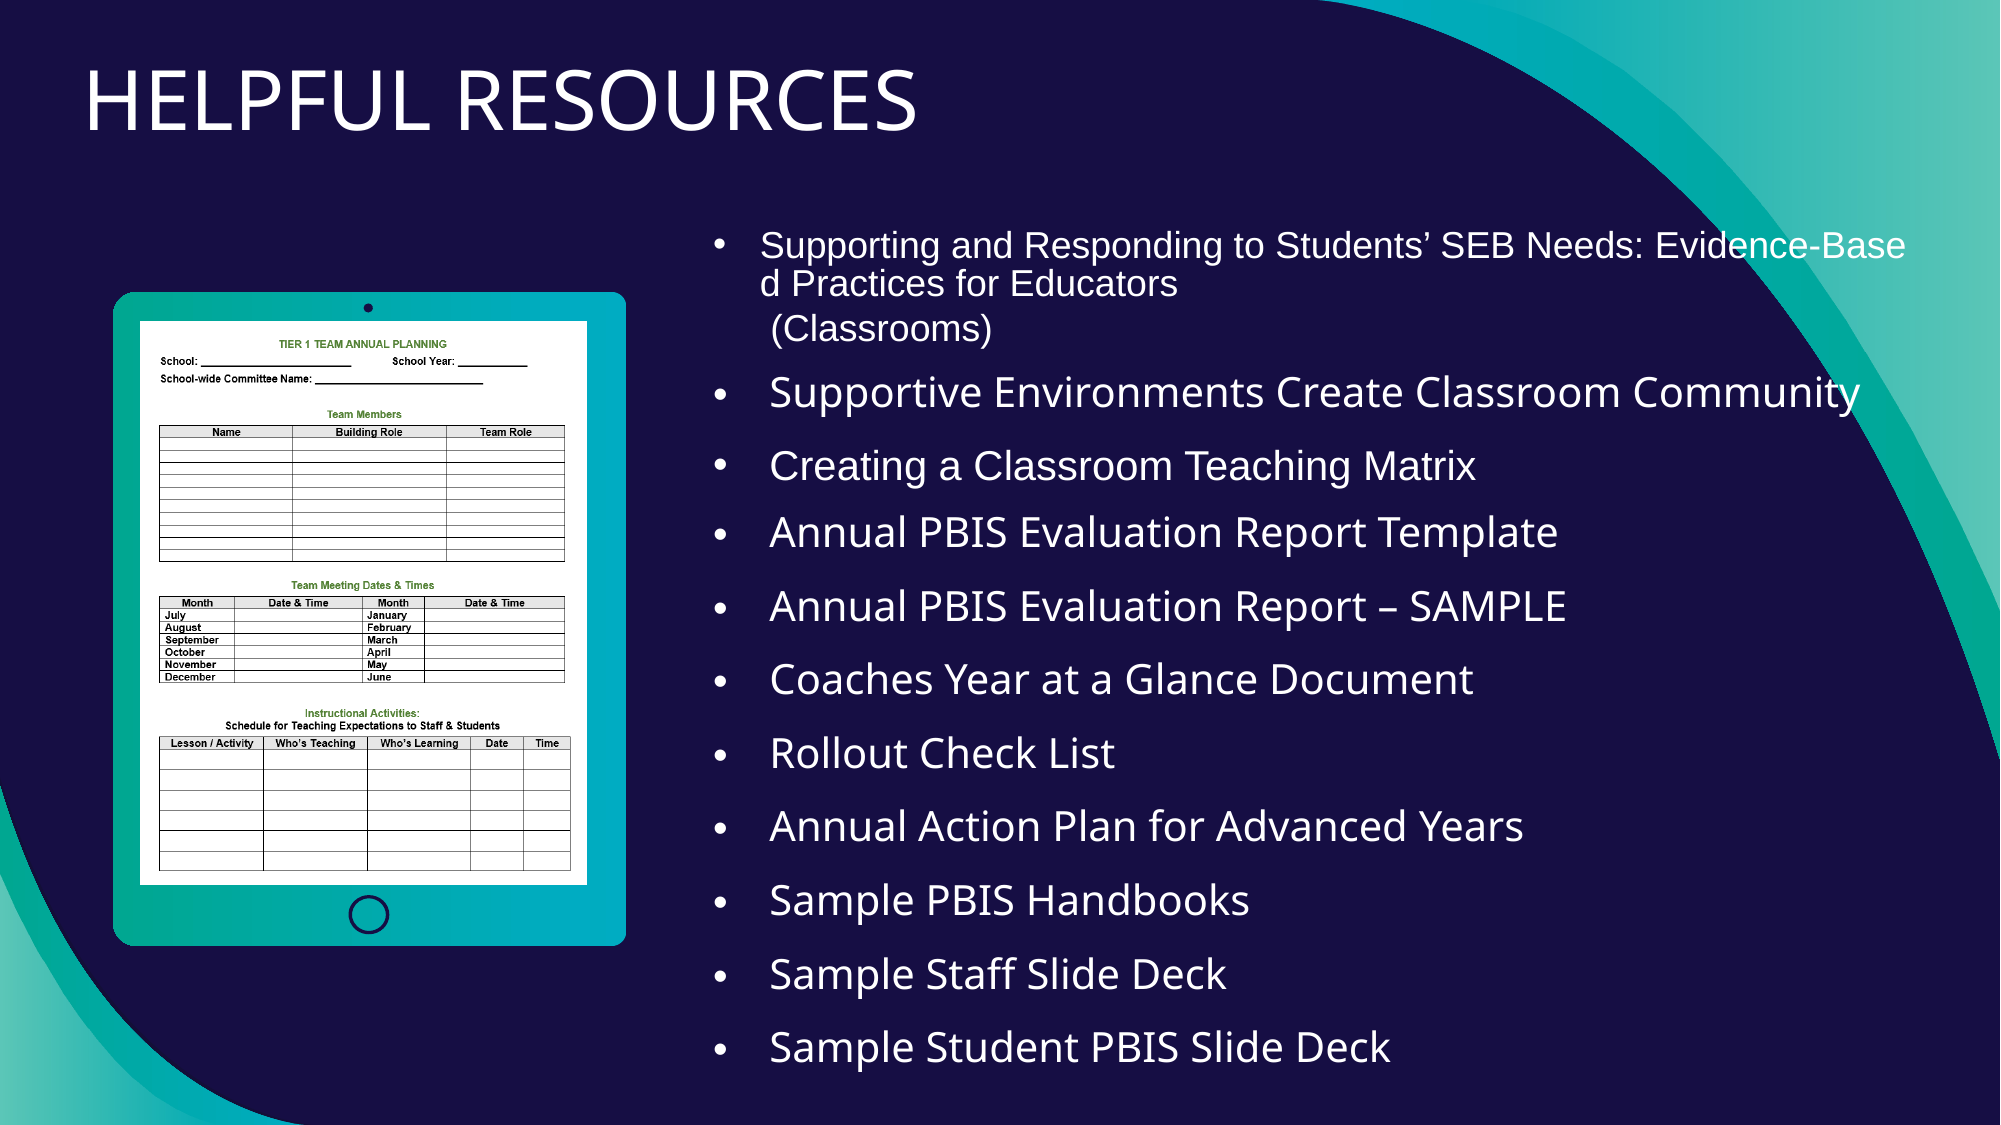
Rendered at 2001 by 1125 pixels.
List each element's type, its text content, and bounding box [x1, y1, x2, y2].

picture [139, 321, 587, 885]
text_box Supporting and Responding to Students’ SEB Needs: Evidence-Based Practices for Educators (Classrooms) Supportive Environments Create Classroom Community Creating a Classroom Teaching Matrix Annual PBIS Evaluation Report Template Annual PBIS Evaluation Report – SAMPLE Coaches Year at a Glance Document Rollout Check List Annual Action Plan for Advanced Years Sample PBIS Handbooks Sample Staff Slide Deck Sample Student PBIS Slide Deck [693, 367, 1942, 1028]
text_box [112, 291, 627, 947]
title HELPFUL RESOURCES [41, 27, 1908, 167]
